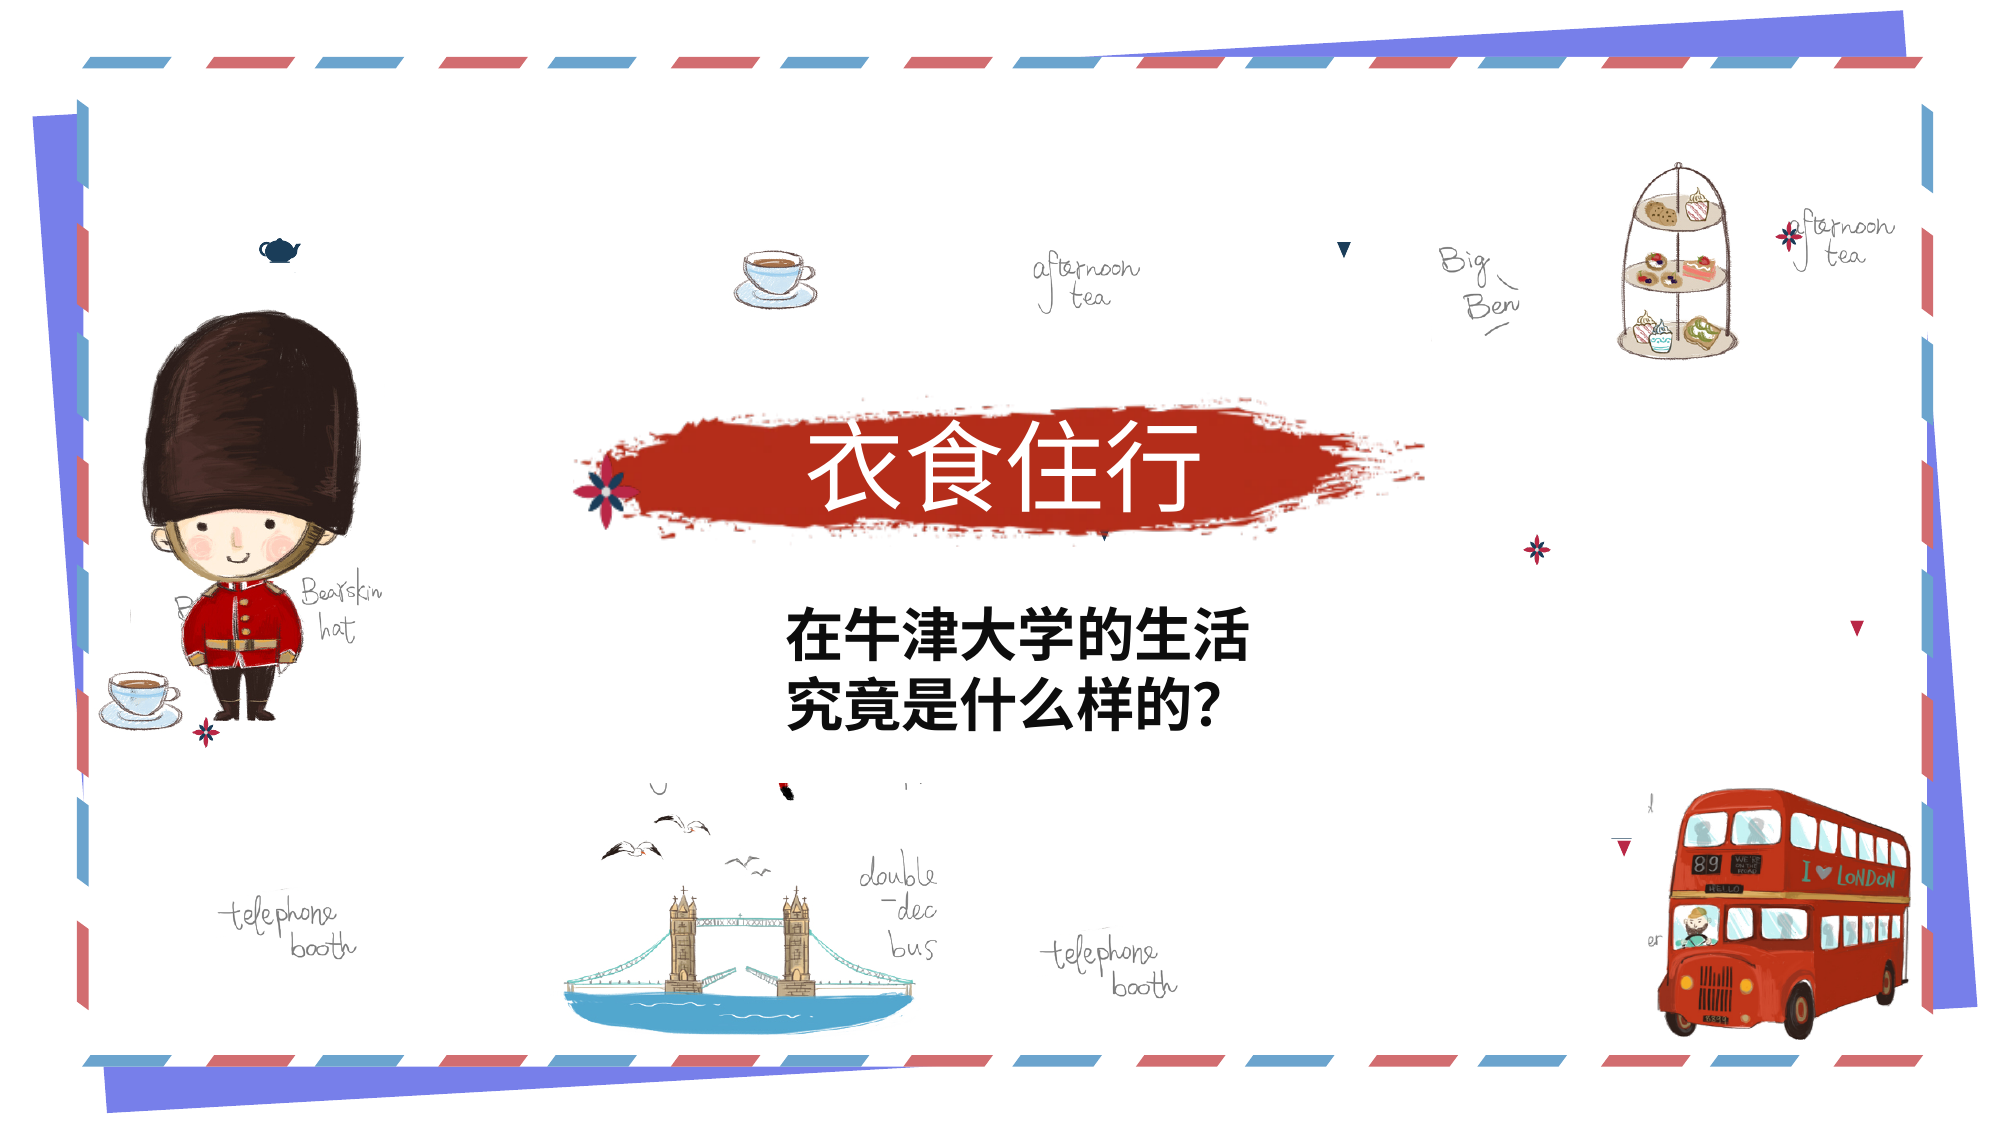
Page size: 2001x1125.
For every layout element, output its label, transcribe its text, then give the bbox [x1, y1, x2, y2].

picture [1333, 241, 1354, 261]
picture [1648, 781, 1943, 1051]
picture [1610, 134, 1760, 380]
picture [571, 388, 1432, 547]
text_box 在牛津大学的生活 究竟是什么样的？ [752, 590, 1284, 746]
picture [1611, 838, 1632, 858]
picture [250, 229, 302, 273]
picture [1034, 922, 1195, 1003]
picture [80, 303, 385, 753]
picture [1844, 619, 1865, 639]
picture [715, 233, 837, 326]
picture [1774, 188, 1900, 304]
picture [548, 783, 937, 1051]
picture [212, 883, 374, 964]
picture [1522, 530, 1552, 570]
picture [1025, 230, 1146, 346]
picture [1431, 226, 1524, 342]
